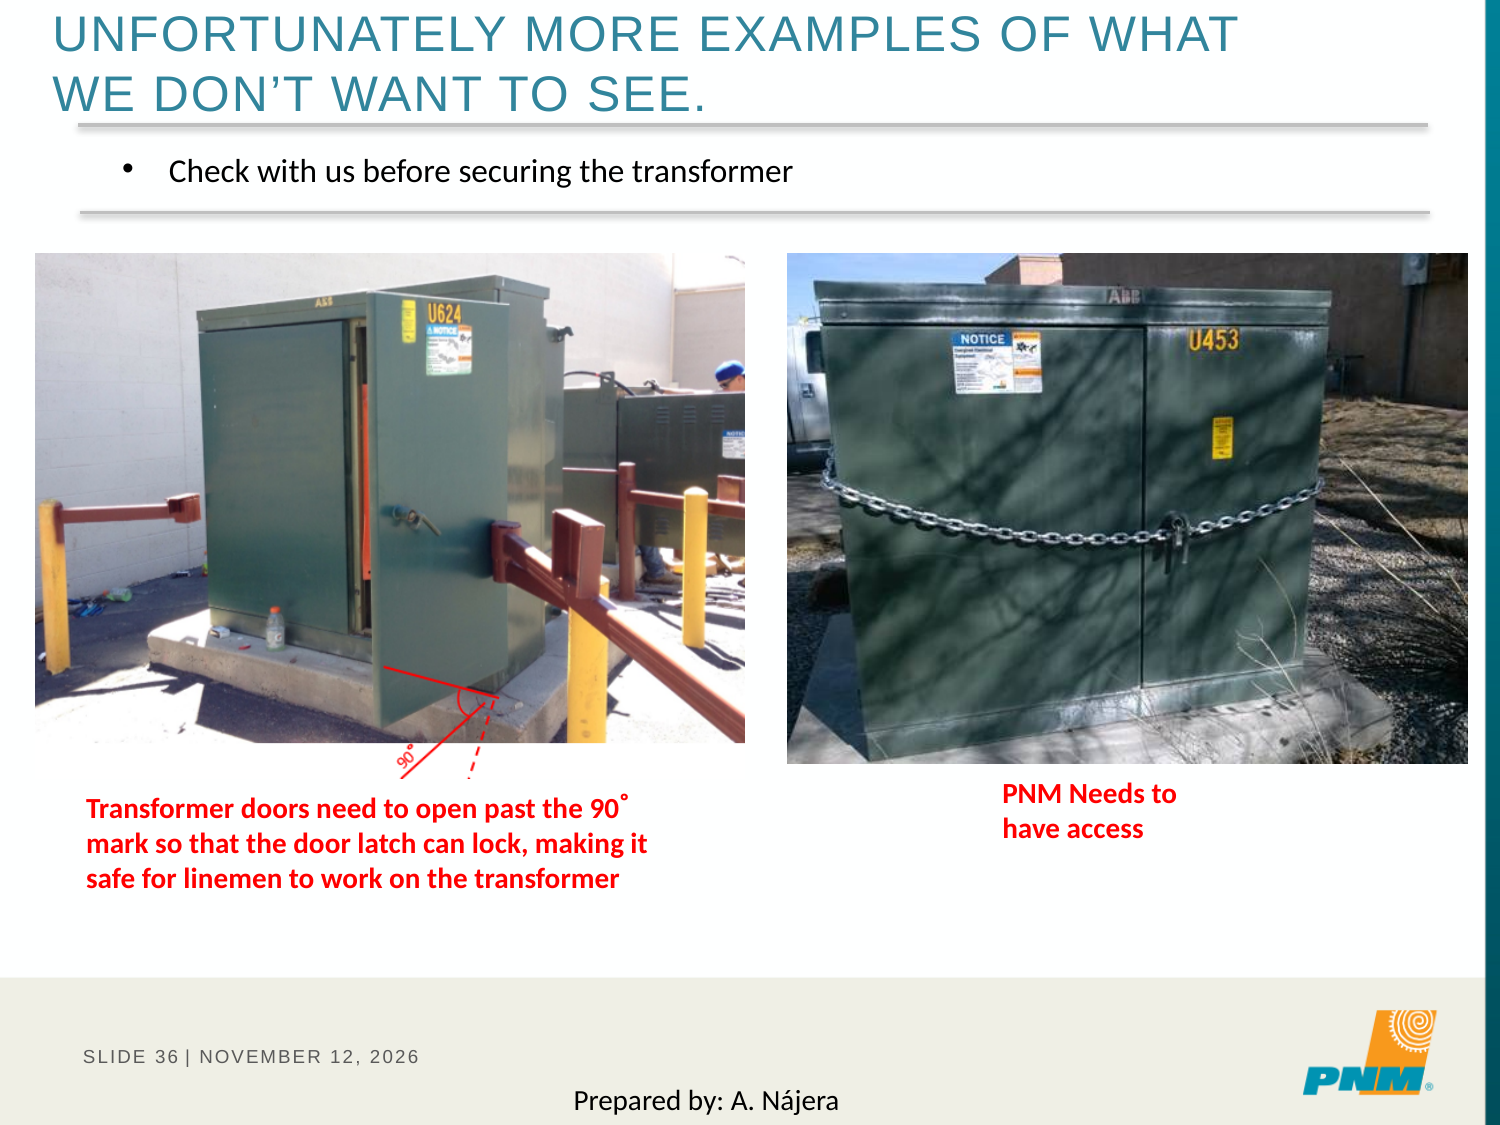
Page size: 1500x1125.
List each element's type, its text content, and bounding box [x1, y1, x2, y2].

text_box PNM Needs to have access [987, 772, 1238, 957]
picture [0, 0, 1500, 1125]
text_box Unfortunately more examples of What we don’t want to see. [37, 0, 1325, 148]
text_box Check with us before securing the transformer [107, 141, 1184, 236]
text_box Prepared by: A. Nájera [558, 1073, 859, 1124]
text_box Transformer doors need to open past the 90˚ mark so that the door latch can lock, making it safe for linemen to work on the transformer [71, 788, 709, 972]
